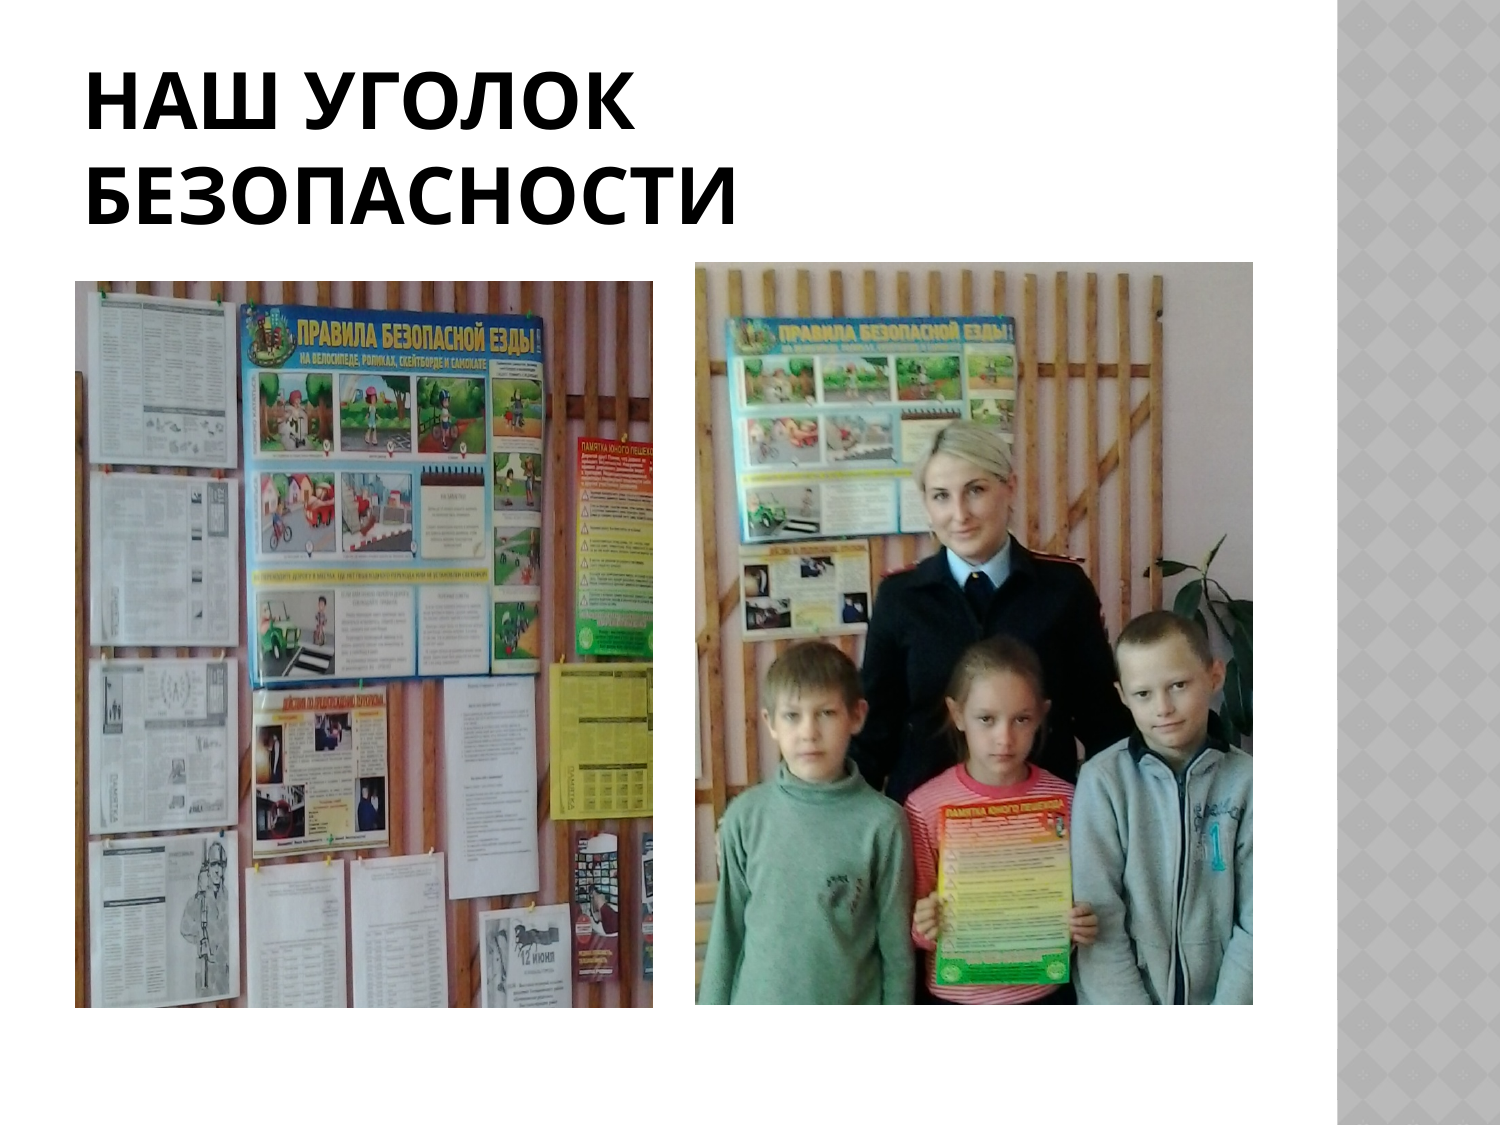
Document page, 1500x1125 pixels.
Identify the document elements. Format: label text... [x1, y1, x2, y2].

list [74, 280, 654, 1009]
title Наш уголок безопасности [75, 52, 1263, 240]
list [695, 261, 1254, 1006]
